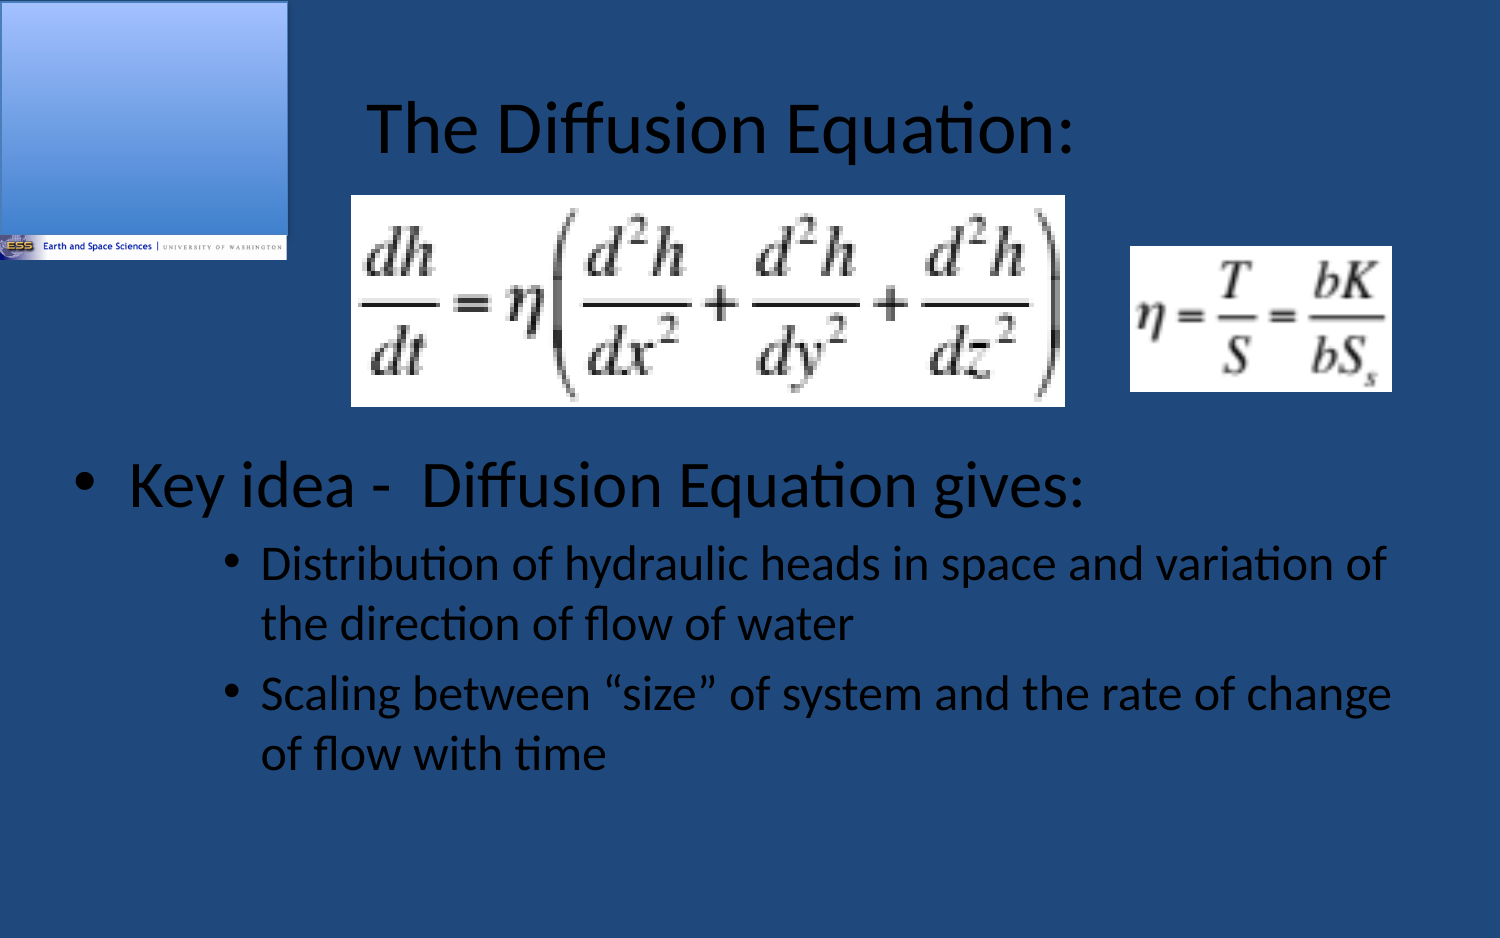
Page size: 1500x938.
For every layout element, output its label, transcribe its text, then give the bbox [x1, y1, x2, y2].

text_box [0, 1, 288, 235]
text_box The Diffusion Equation: [352, 70, 1313, 176]
text_box Key idea - Diffusion Equation gives: Distribution of hydraulic heads in space and variation of the direction of flow of water Scaling between “size” of system and the rate of change of flow with time [58, 433, 1409, 890]
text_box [1129, 245, 1392, 392]
picture [0, 234, 287, 260]
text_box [350, 195, 1065, 407]
